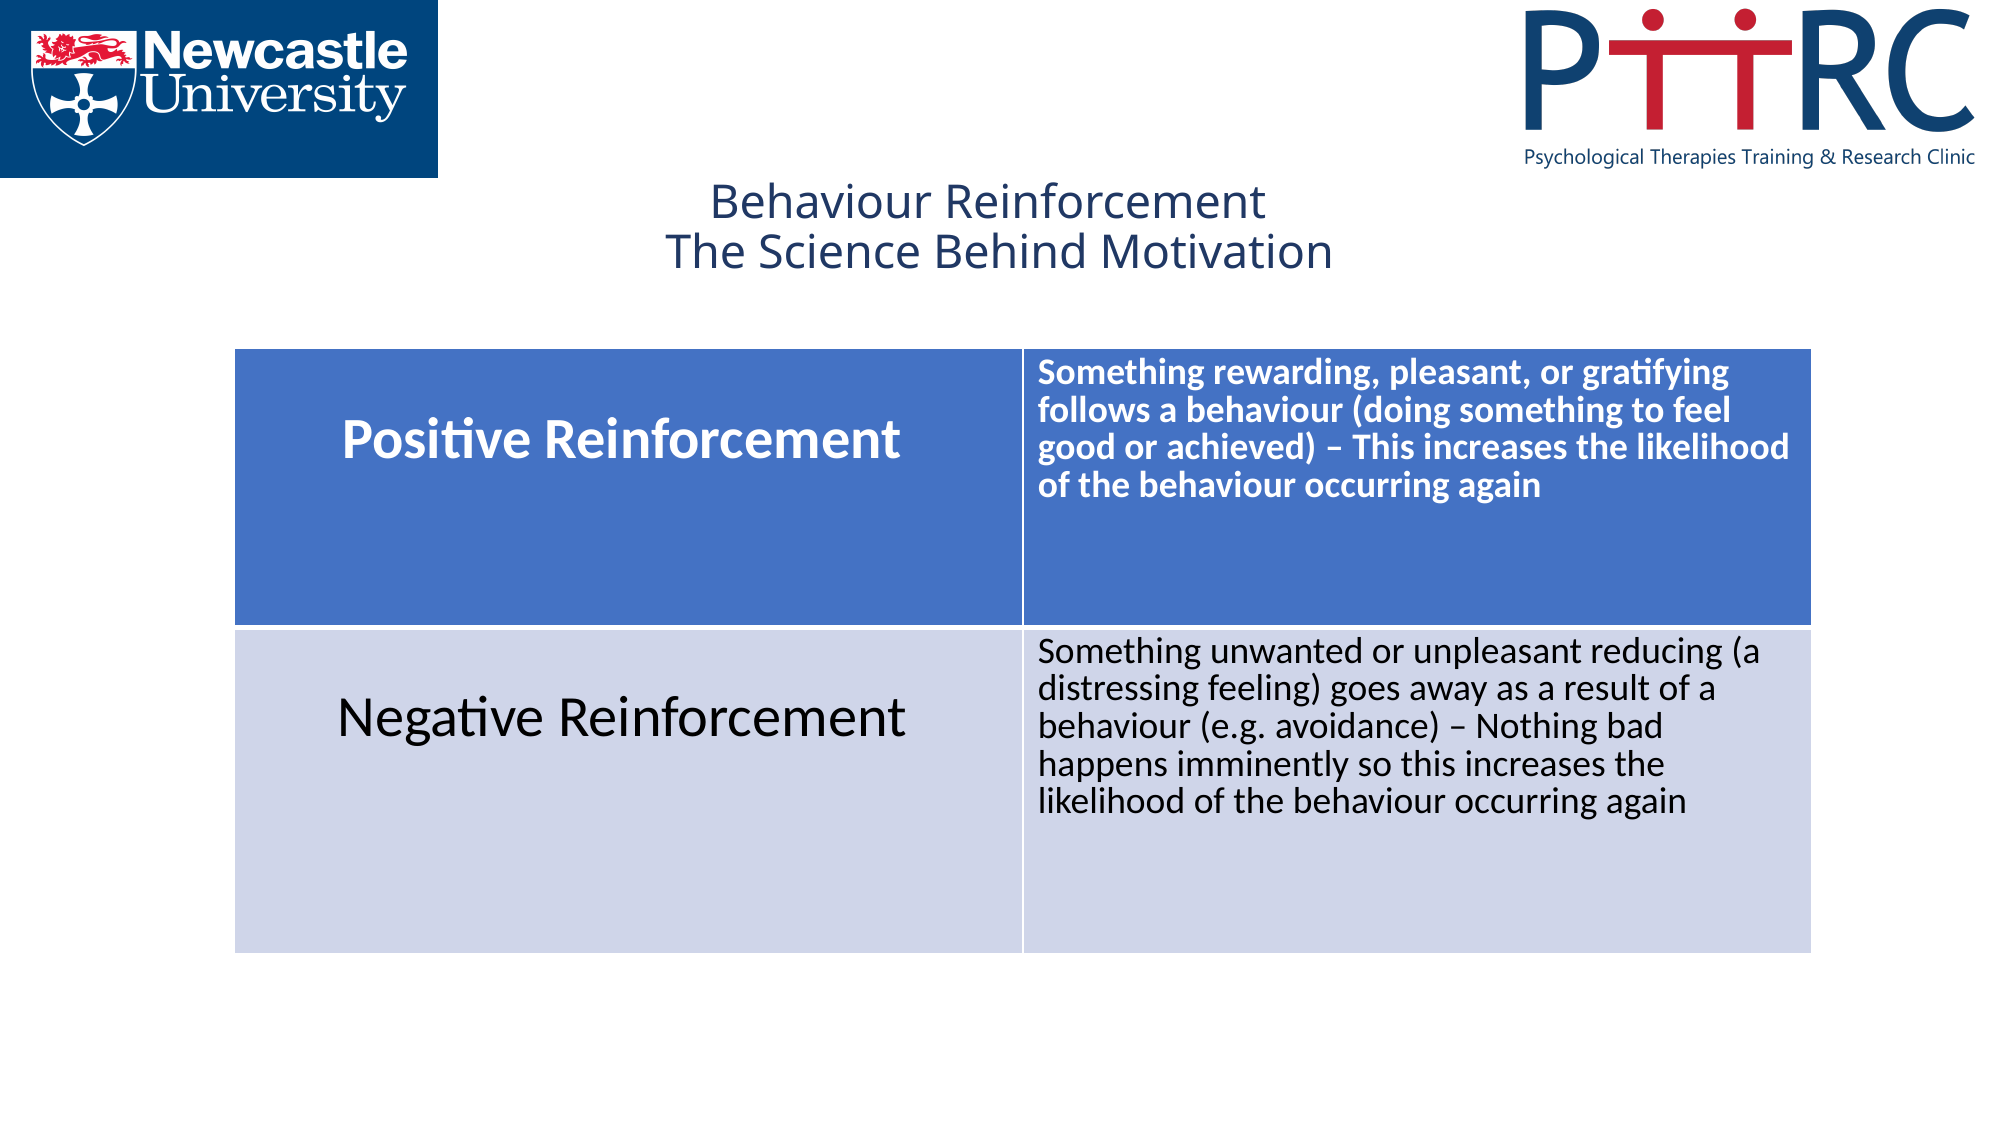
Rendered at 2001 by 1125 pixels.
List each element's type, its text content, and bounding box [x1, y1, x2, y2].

table_cell Something unwanted or unpleasant reducing (a distressing feeling) goes away as a result of a behaviour (e.g. avoidance) – Nothing bad happens imminently so this increases the likelihood of the behaviour occurring again [1024, 630, 1811, 953]
table_cell Negative Reinforcement [235, 630, 1022, 953]
table_header Something rewarding, pleasant, or gratifying follows a behaviour (doing something to feel good or achieved) – This increases the likelihood of the behaviour occurring again [1024, 349, 1811, 625]
picture [0, 0, 438, 178]
table_header Positive Reinforcement [235, 349, 1022, 625]
picture [1518, 6, 1982, 171]
title Behaviour Reinforcement The Science Behind Motivation [249, 170, 1750, 287]
